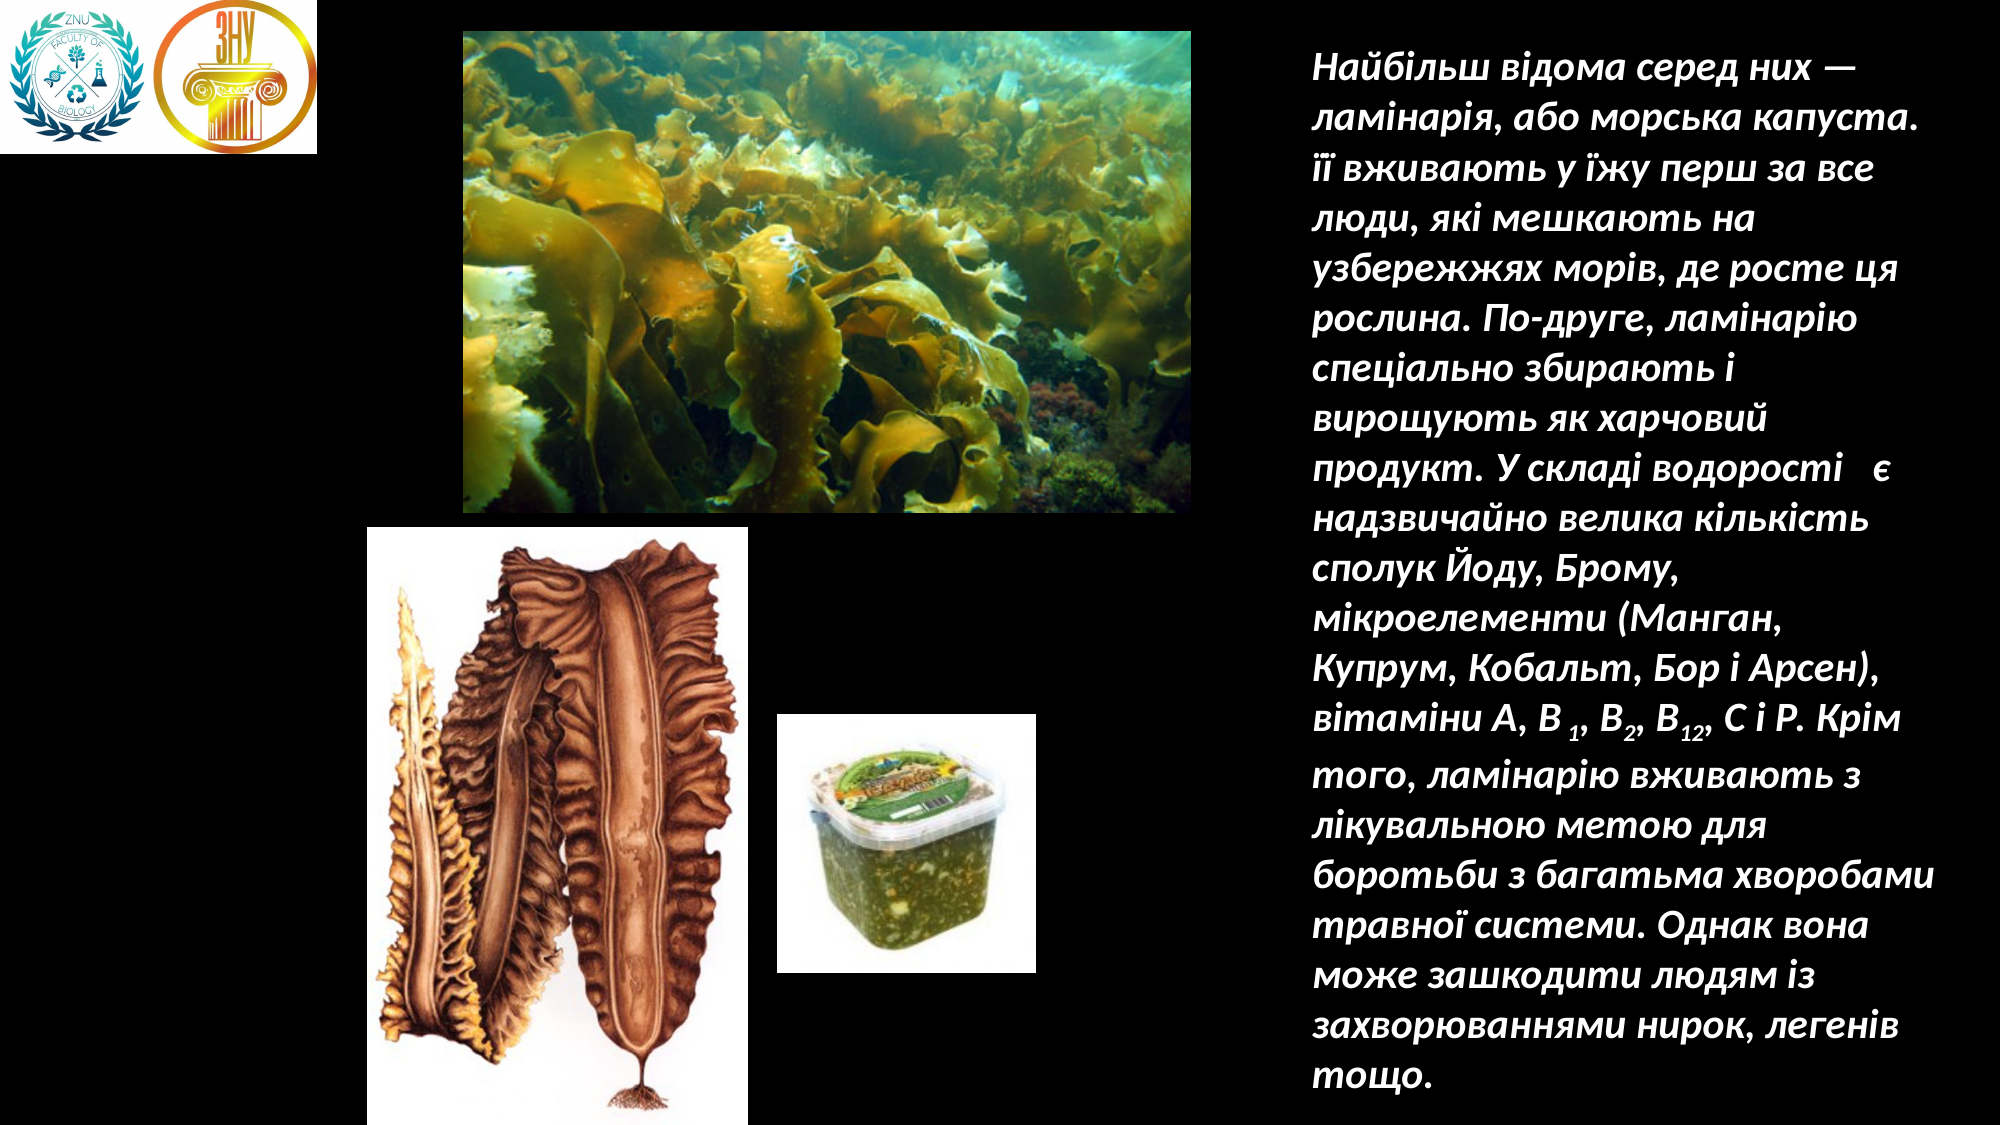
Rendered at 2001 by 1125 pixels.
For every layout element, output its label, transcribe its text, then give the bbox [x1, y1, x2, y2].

picture [463, 31, 1191, 513]
picture [0, 0, 317, 154]
text_box Найбільш відома серед них — ламінарія, або морська капуста. її вживають у їжу перш за все люди, які мешкають на узбережжях морів, де росте ця рослина. По-друге, ламінарію спеціально збирають і вирощують як харчовий продукт. У складі водорості є надзвичайно велика кількість сполук Йоду, Брому, мікроелементи (Манган, Купрум, Кобальт, Бор і Арсен), вітаміни А, В 1, В2, В12, С і Р. Крім того, ламінарію вживають з лікувальною метою для боротьби з багатьма хворобами травної системи. Однак вона може зашкодити людям із захворюваннями нирок, легенів тощо. [1297, 31, 1954, 1104]
picture [777, 714, 1036, 973]
picture [367, 527, 748, 1125]
